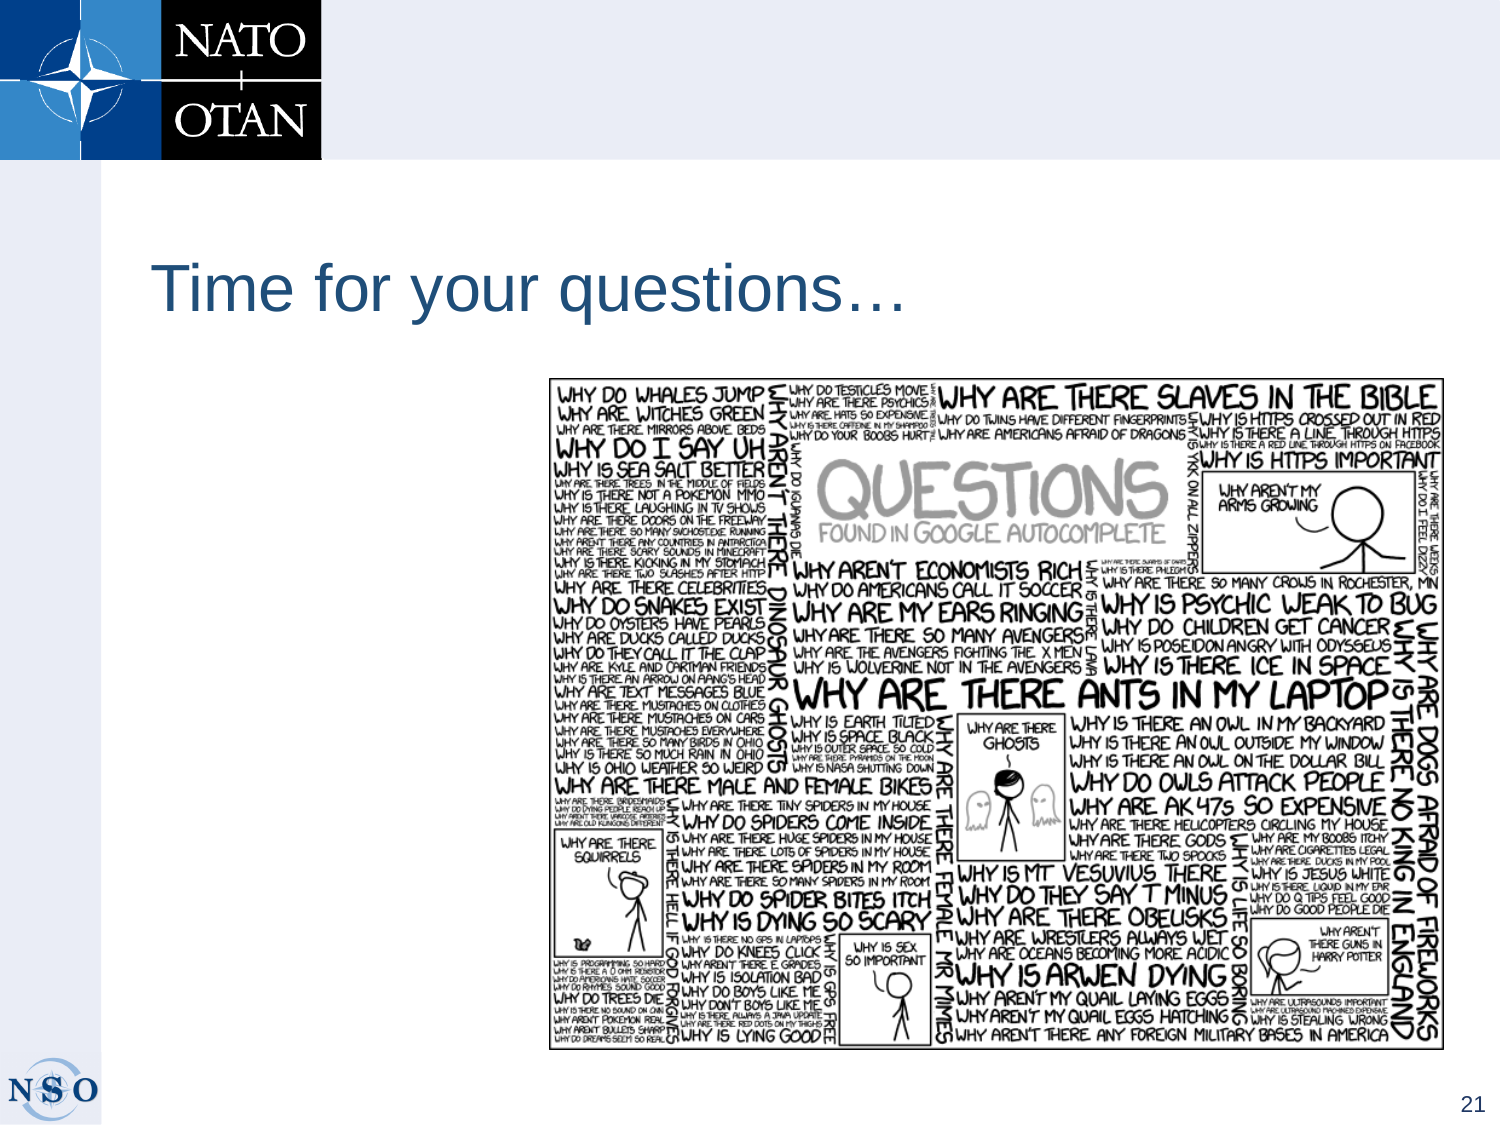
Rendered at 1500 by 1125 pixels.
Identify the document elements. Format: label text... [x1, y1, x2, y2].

text_box Time for your questions… [135, 181, 975, 398]
picture [549, 378, 1444, 1050]
picture [1, 1052, 102, 1124]
picture [0, 0, 324, 160]
